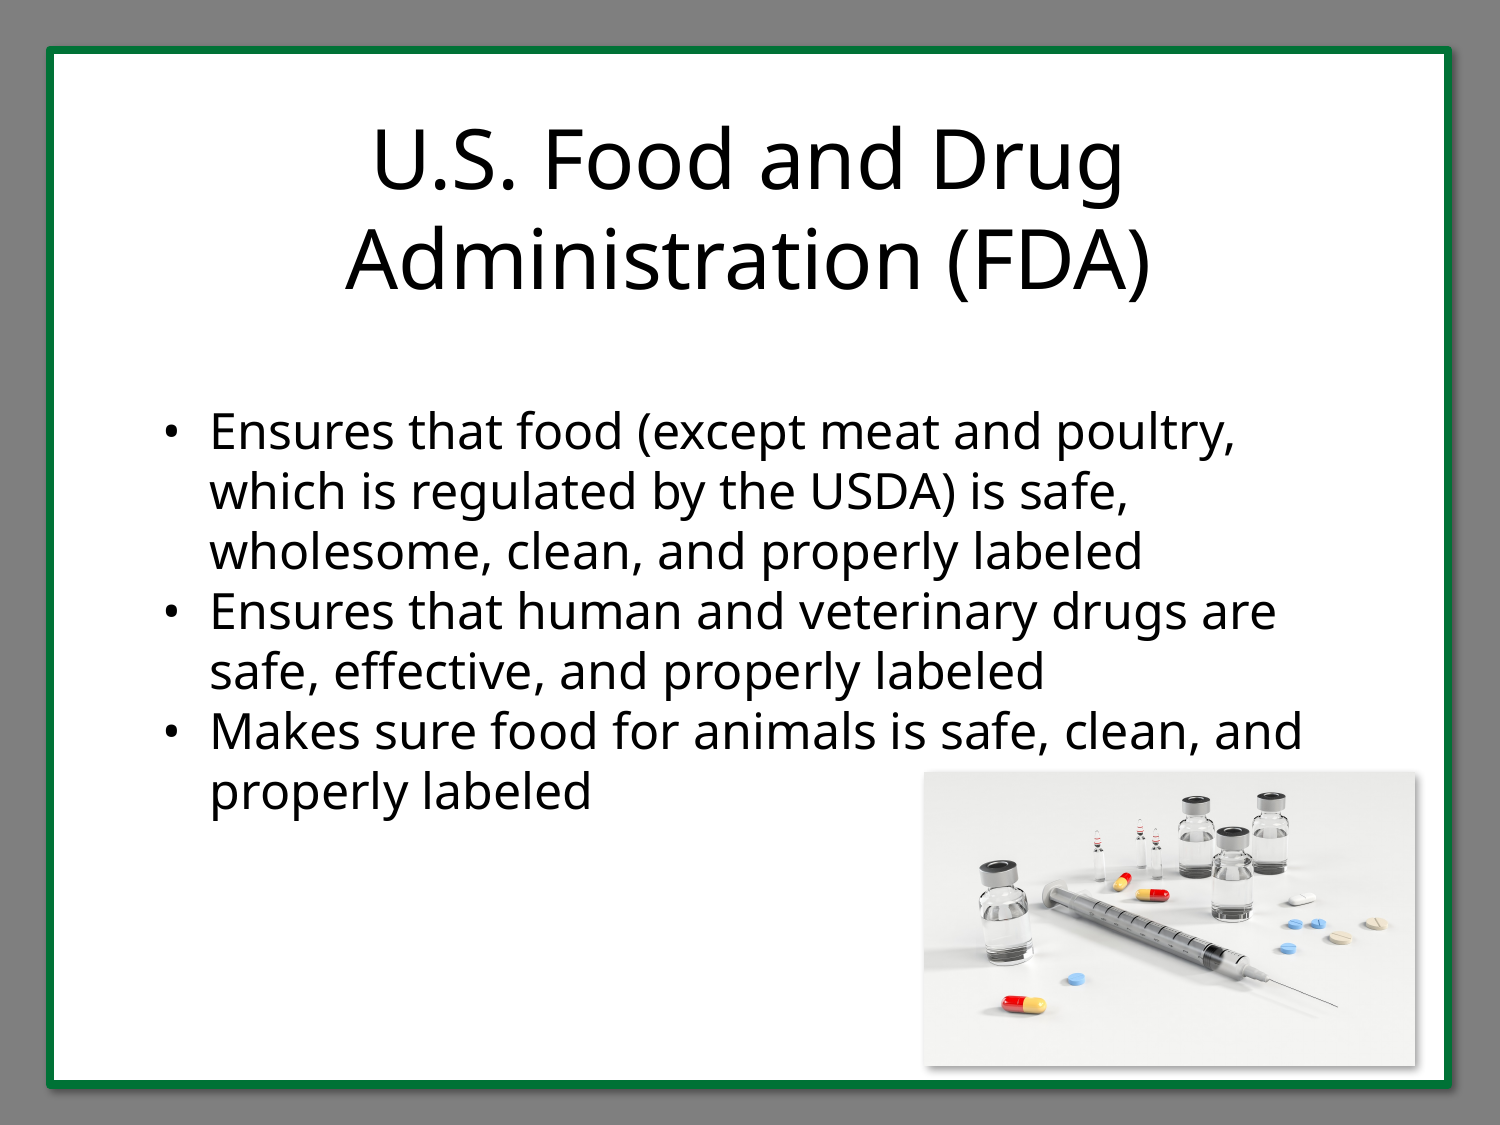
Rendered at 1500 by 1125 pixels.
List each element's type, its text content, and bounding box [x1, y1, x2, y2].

text_box U.S. Food and Drug Administration (FDA) [123, 98, 1375, 316]
text_box [49, 50, 1448, 1085]
text_box Ensures that food (except meat and poultry, which is regulated by the USDA) is safe, wholesome, clean, and properly labeled Ensures that human and veterinary drugs are safe, effective, and properly labeled Makes sure food for animals is safe, clean, and properly labeled [147, 392, 1351, 590]
picture [924, 771, 1415, 1067]
